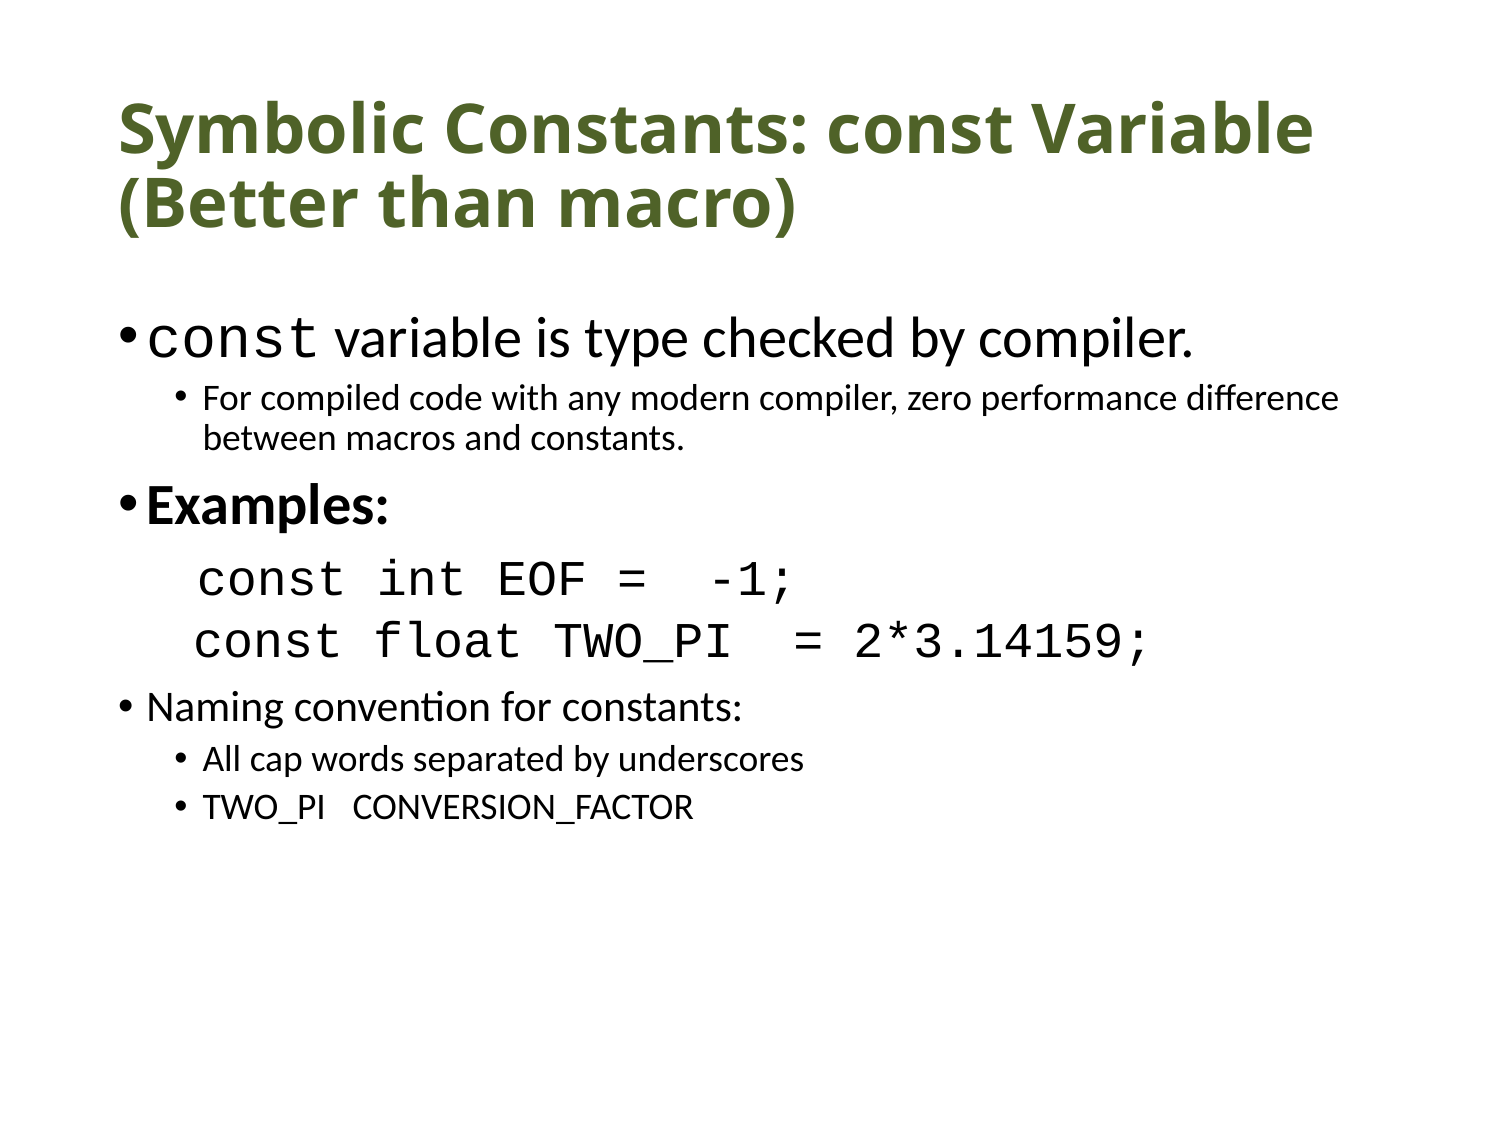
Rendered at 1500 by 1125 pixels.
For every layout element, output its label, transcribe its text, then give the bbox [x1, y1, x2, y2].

title Symbolic Constants: const Variable (Better than macro) [103, 59, 1397, 278]
list const variable is type checked by compiler. For compiled code with any modern compiler, zero performance difference between macros and constants. Examples: const int EOF = -1; const float TWO_PI = 2*3.14159; Naming convention for constants: All cap words separated by underscores TWO_PI CONVERSION_FACTOR [103, 299, 1397, 1014]
